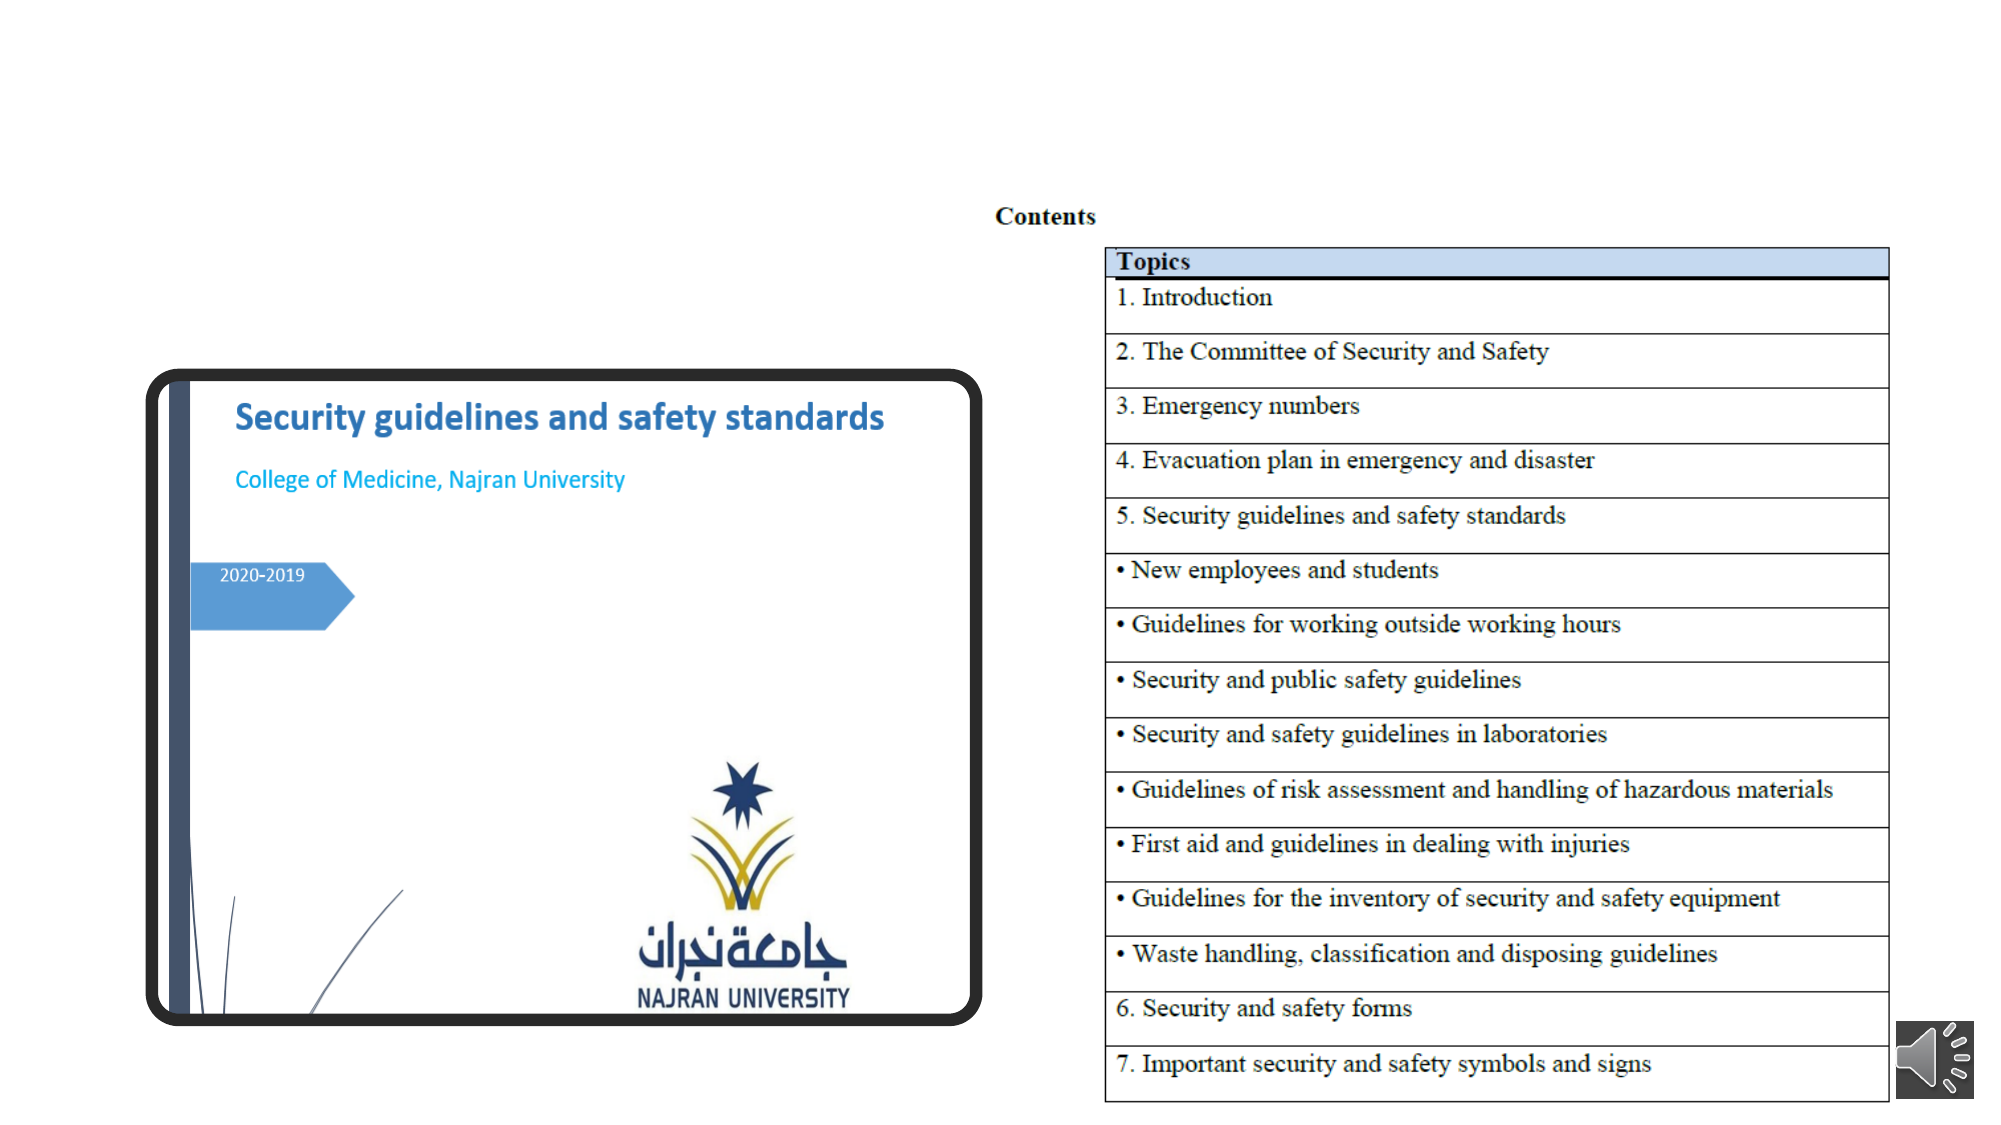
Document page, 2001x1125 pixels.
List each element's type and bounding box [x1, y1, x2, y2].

picture [151, 374, 977, 1020]
picture [1894, 1019, 1975, 1100]
list [962, 189, 1927, 1125]
